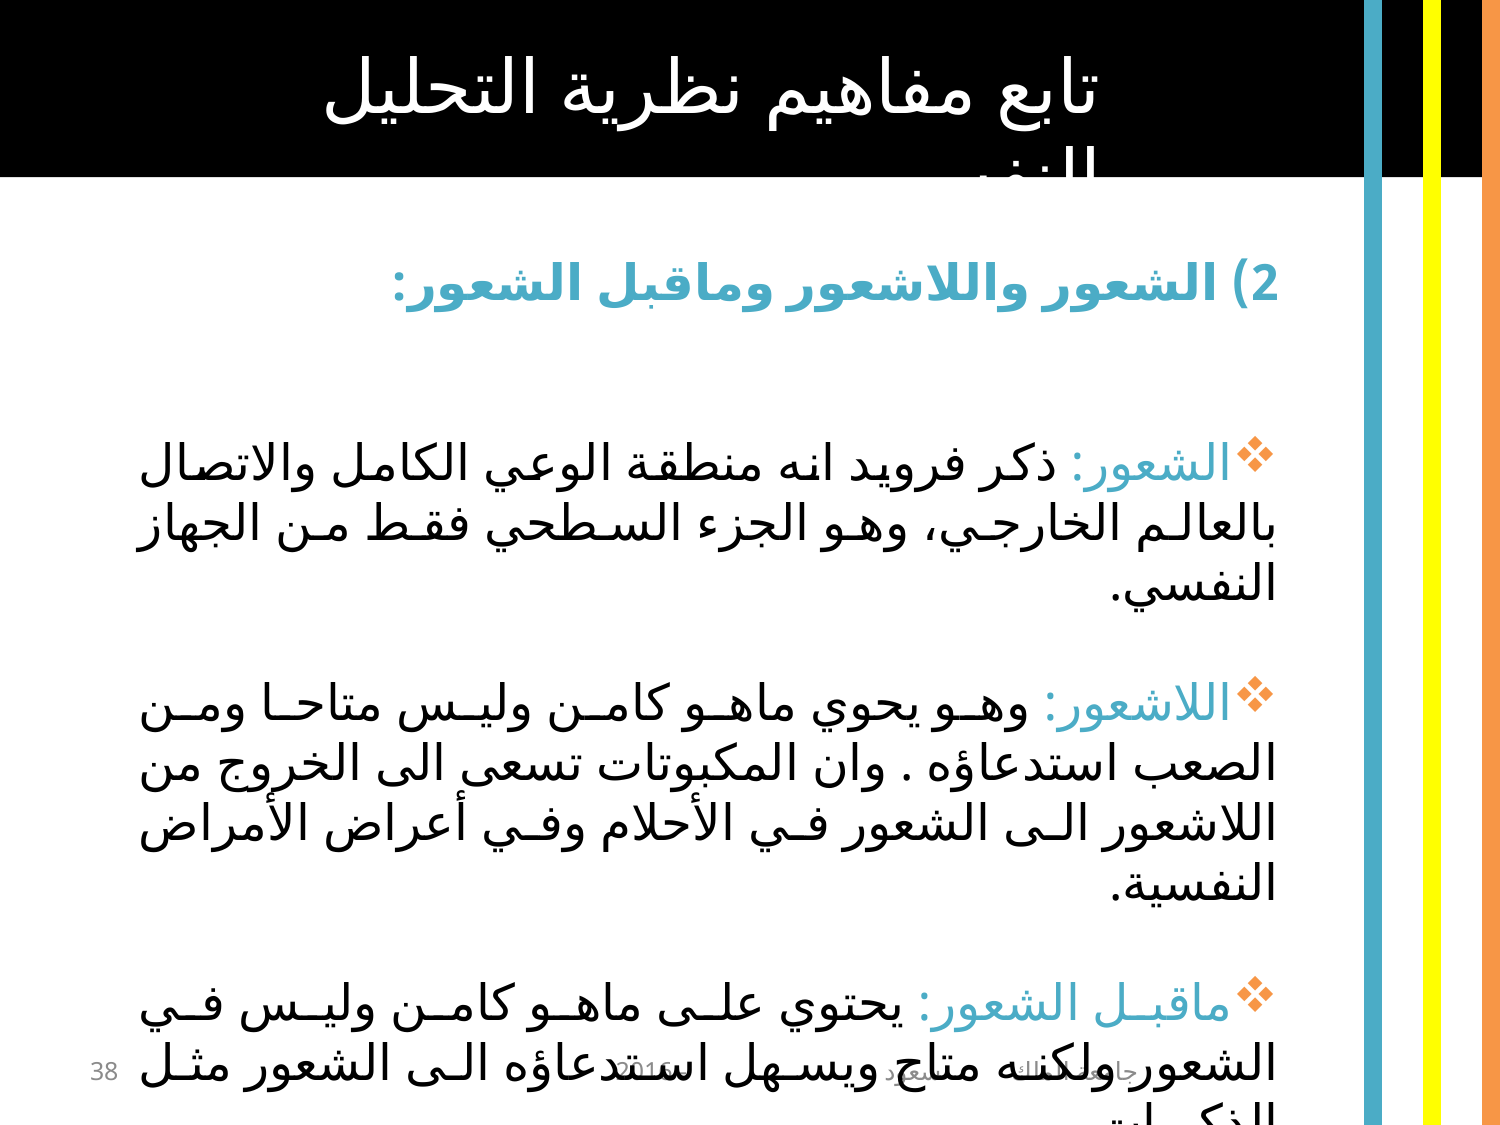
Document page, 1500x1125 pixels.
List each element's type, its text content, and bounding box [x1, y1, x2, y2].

text_box [1443, 0, 1480, 179]
slide_number 38 [75, 1042, 425, 1103]
text_box تابع مفاهيم نظرية التحليل النفسي [242, 30, 1117, 226]
footer جامعة الملك سعود - 2016 [512, 1042, 988, 1103]
text_box 2) الشعور واللاشعور وماقبل الشعور: الشعور: ذكر فرويد انه منطقة الوعي الكامل والاتصال بالعالم الخارجي، وهو الجزء السطحي فقط من الجهاز النفسي. اللاشعور: وهو يحوي ماهو كامن وليس متاحا ومن الصعب استدعاؤه . وان المكبوتات تسعى الى الخروج من اللاشعور الى الشعور في الأحلام وفي أعراض الأمراض النفسية. ماقبل الشعور: يحتوي على ماهو كامن وليس في الشعور ولكنه متاح ويسهل استدعاؤه الى الشعور مثل الذكريات. [123, 243, 1294, 1125]
text_box [1384, 0, 1421, 179]
text_box [1421, 0, 1443, 1125]
text_box [1480, 0, 1500, 1125]
text_box [1362, 0, 1384, 1125]
text_box [0, 0, 1362, 179]
